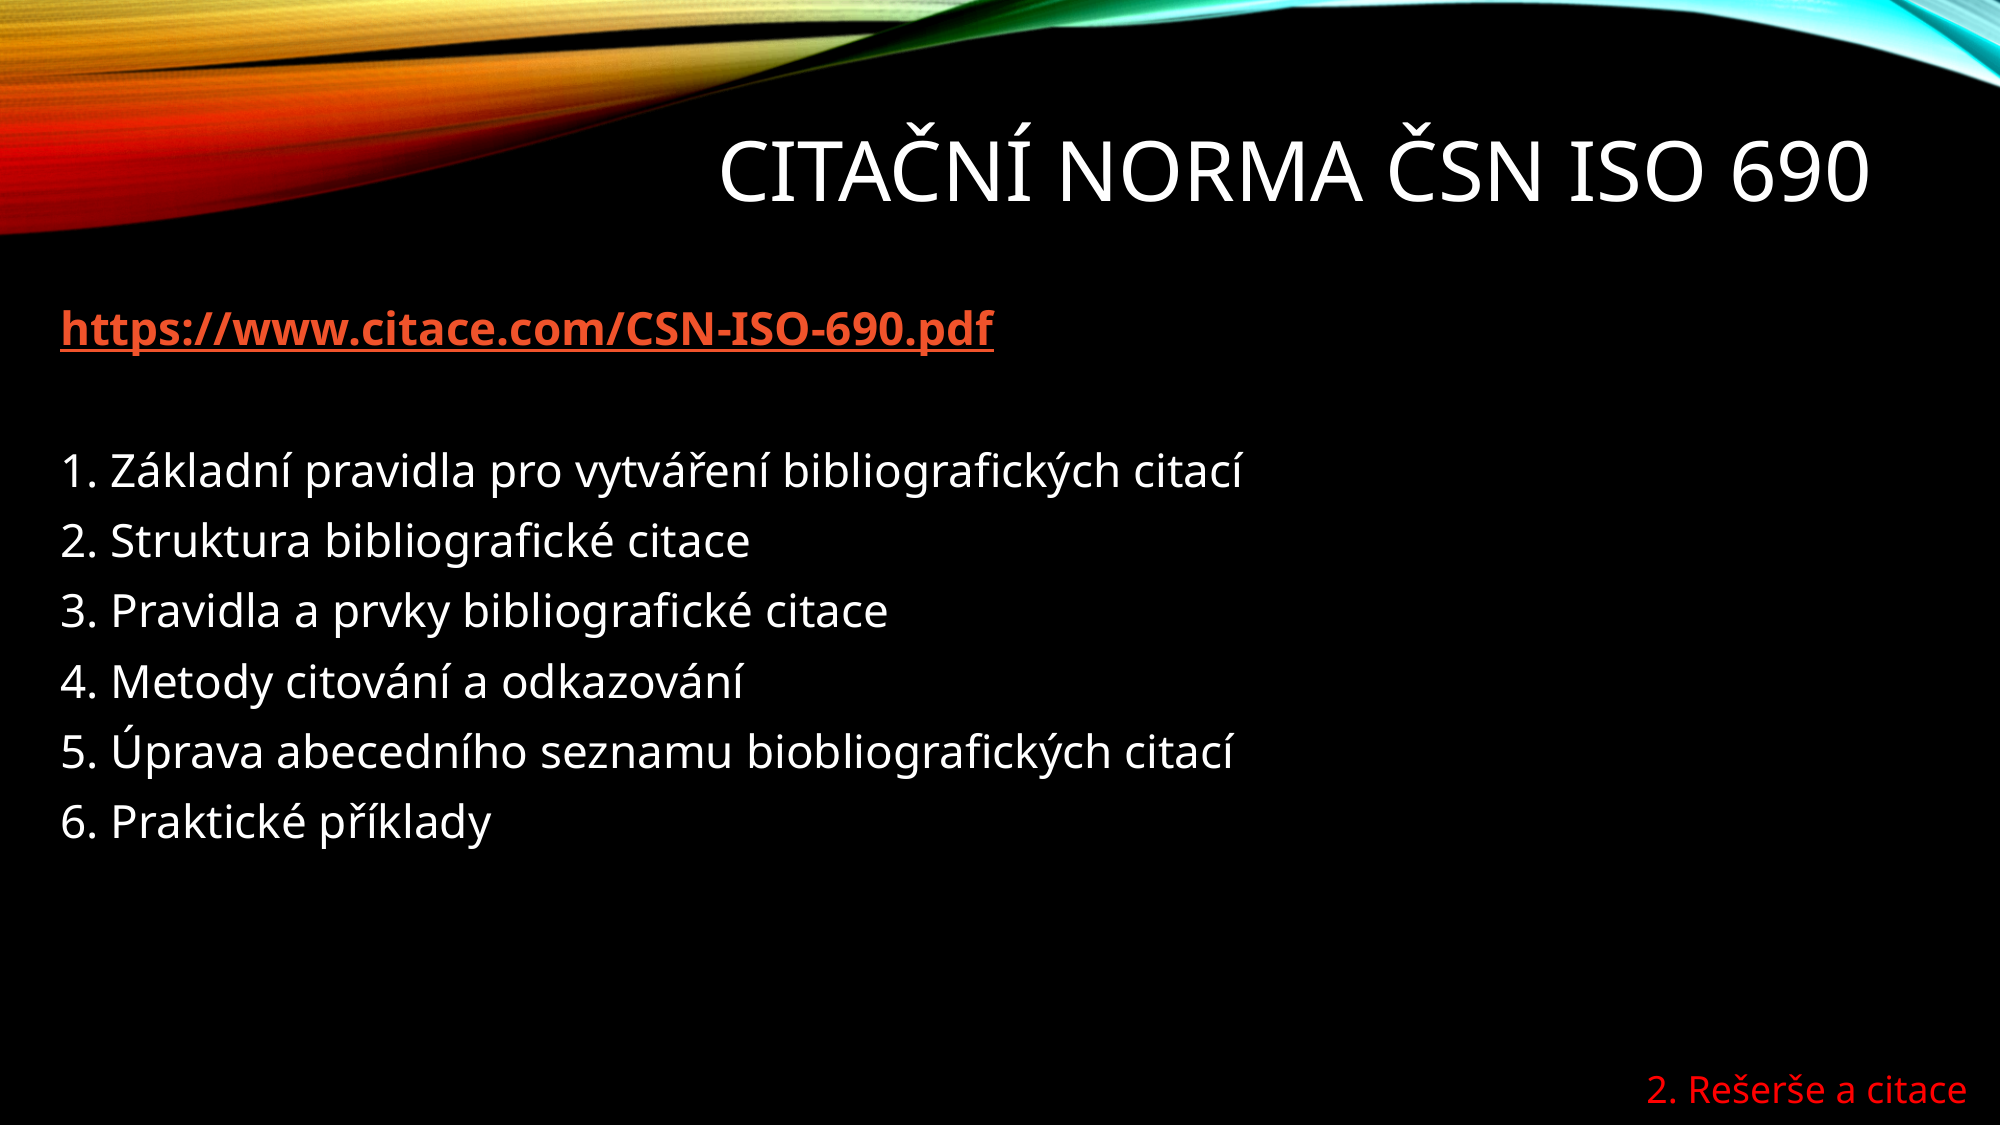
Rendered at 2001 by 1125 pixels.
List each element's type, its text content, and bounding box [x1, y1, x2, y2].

picture [0, 0, 2000, 237]
text_box 2. Rešerše a citace [1631, 1058, 1984, 1119]
title Citační norma ČSN ISO 690 [474, 68, 1888, 281]
list https://www.citace.com/CSN-ISO-690.pdf 1. Základní pravidla pro vytváření bibliografických citací 2. Struktura bibliografické citace 3. Pravidla a prvky bibliografické citace 4. Metody citování a odkazování 5. Úprava abecedního seznamu biobliografických citací 6. Praktické příklady [45, 292, 1967, 1080]
